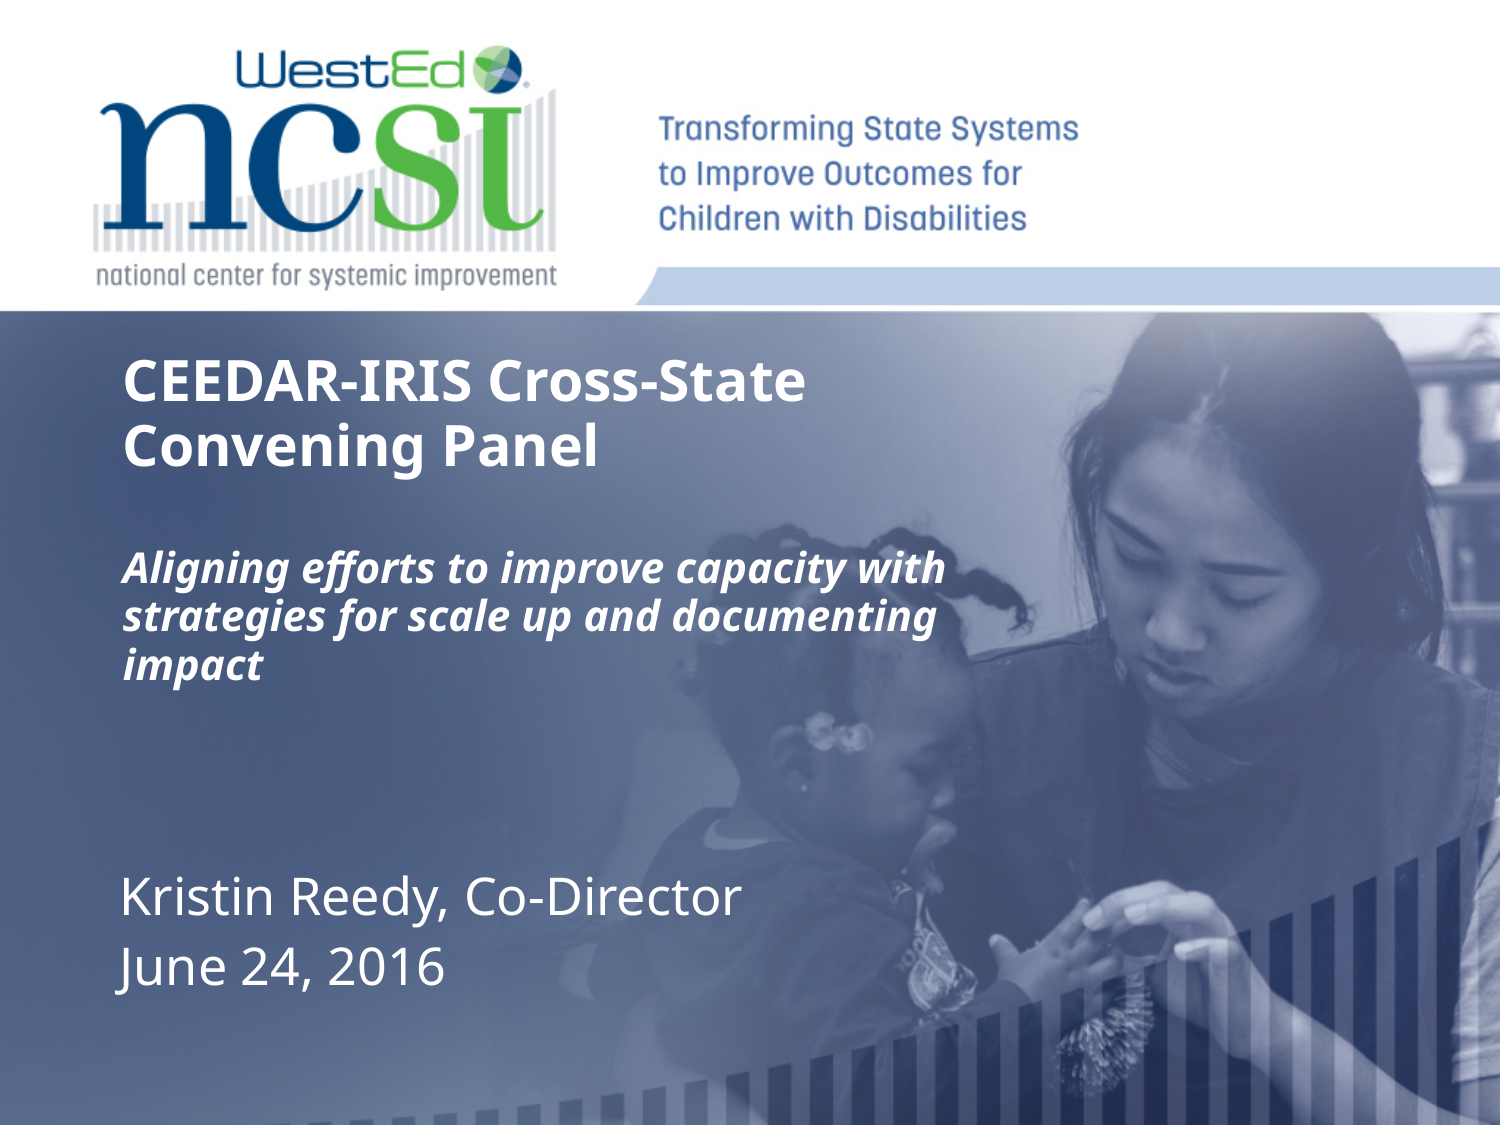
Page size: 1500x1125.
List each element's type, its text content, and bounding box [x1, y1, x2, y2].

picture [0, 0, 1500, 1125]
subtitle Kristin Reedy, Co-Director June 24, 2016 [119, 868, 1013, 1095]
title CEEDAR-IRIS Cross-State Convening Panel Aligning efforts to improve capacity with strategies for scale up and documenting impact [122, 349, 1013, 770]
